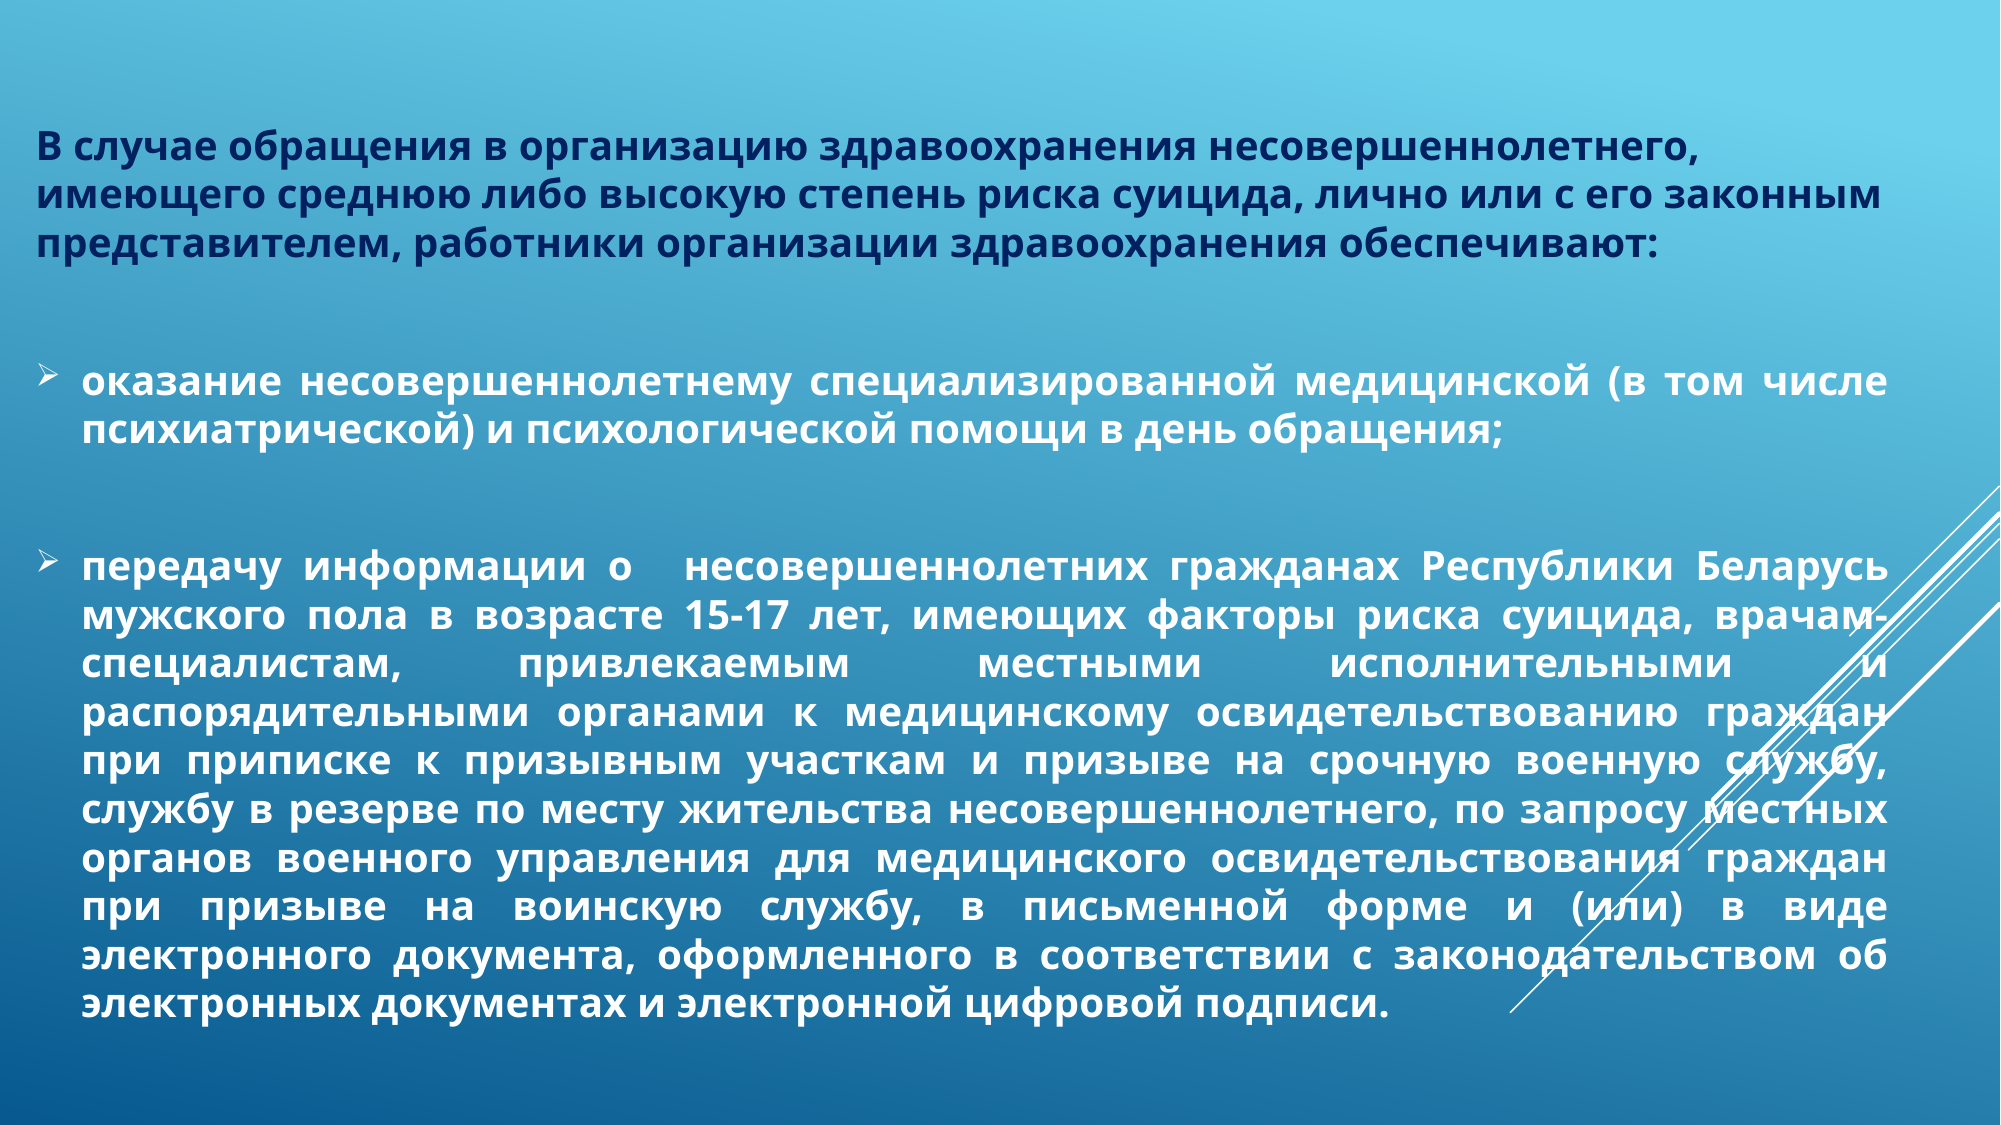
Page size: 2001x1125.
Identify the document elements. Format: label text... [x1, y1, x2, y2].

list В случае обращения в организацию здравоохранения несовершеннолетнего, имеющего среднюю либо высокую степень риска суицида, лично или с его законным представителем, работники организации здравоохранения обеспечивают: оказание несовершеннолетнему специализированной медицинской (в том числе психиатрической) и психологической помощи в день обращения; передачу информации о несовершеннолетних гражданах Республики Беларусь мужского пола в возрасте 15-17 лет, имеющих факторы риска суицида, врачам-специалистам, привлекаемым местными исполнительными и распорядительными органами к медицинскому освидетельствованию граждан при приписке к призывным участкам и призыве на срочную военную службу, службу в резерве по месту жительства несовершеннолетнего, по запросу местных органов военного управления для медицинского освидетельствования граждан при призыве на воинскую службу, в письменной форме и (или) в виде электронного документа, оформленного в соответствии с законодательством об электронных документах и электронной цифровой подписи. [20, 112, 1906, 1069]
